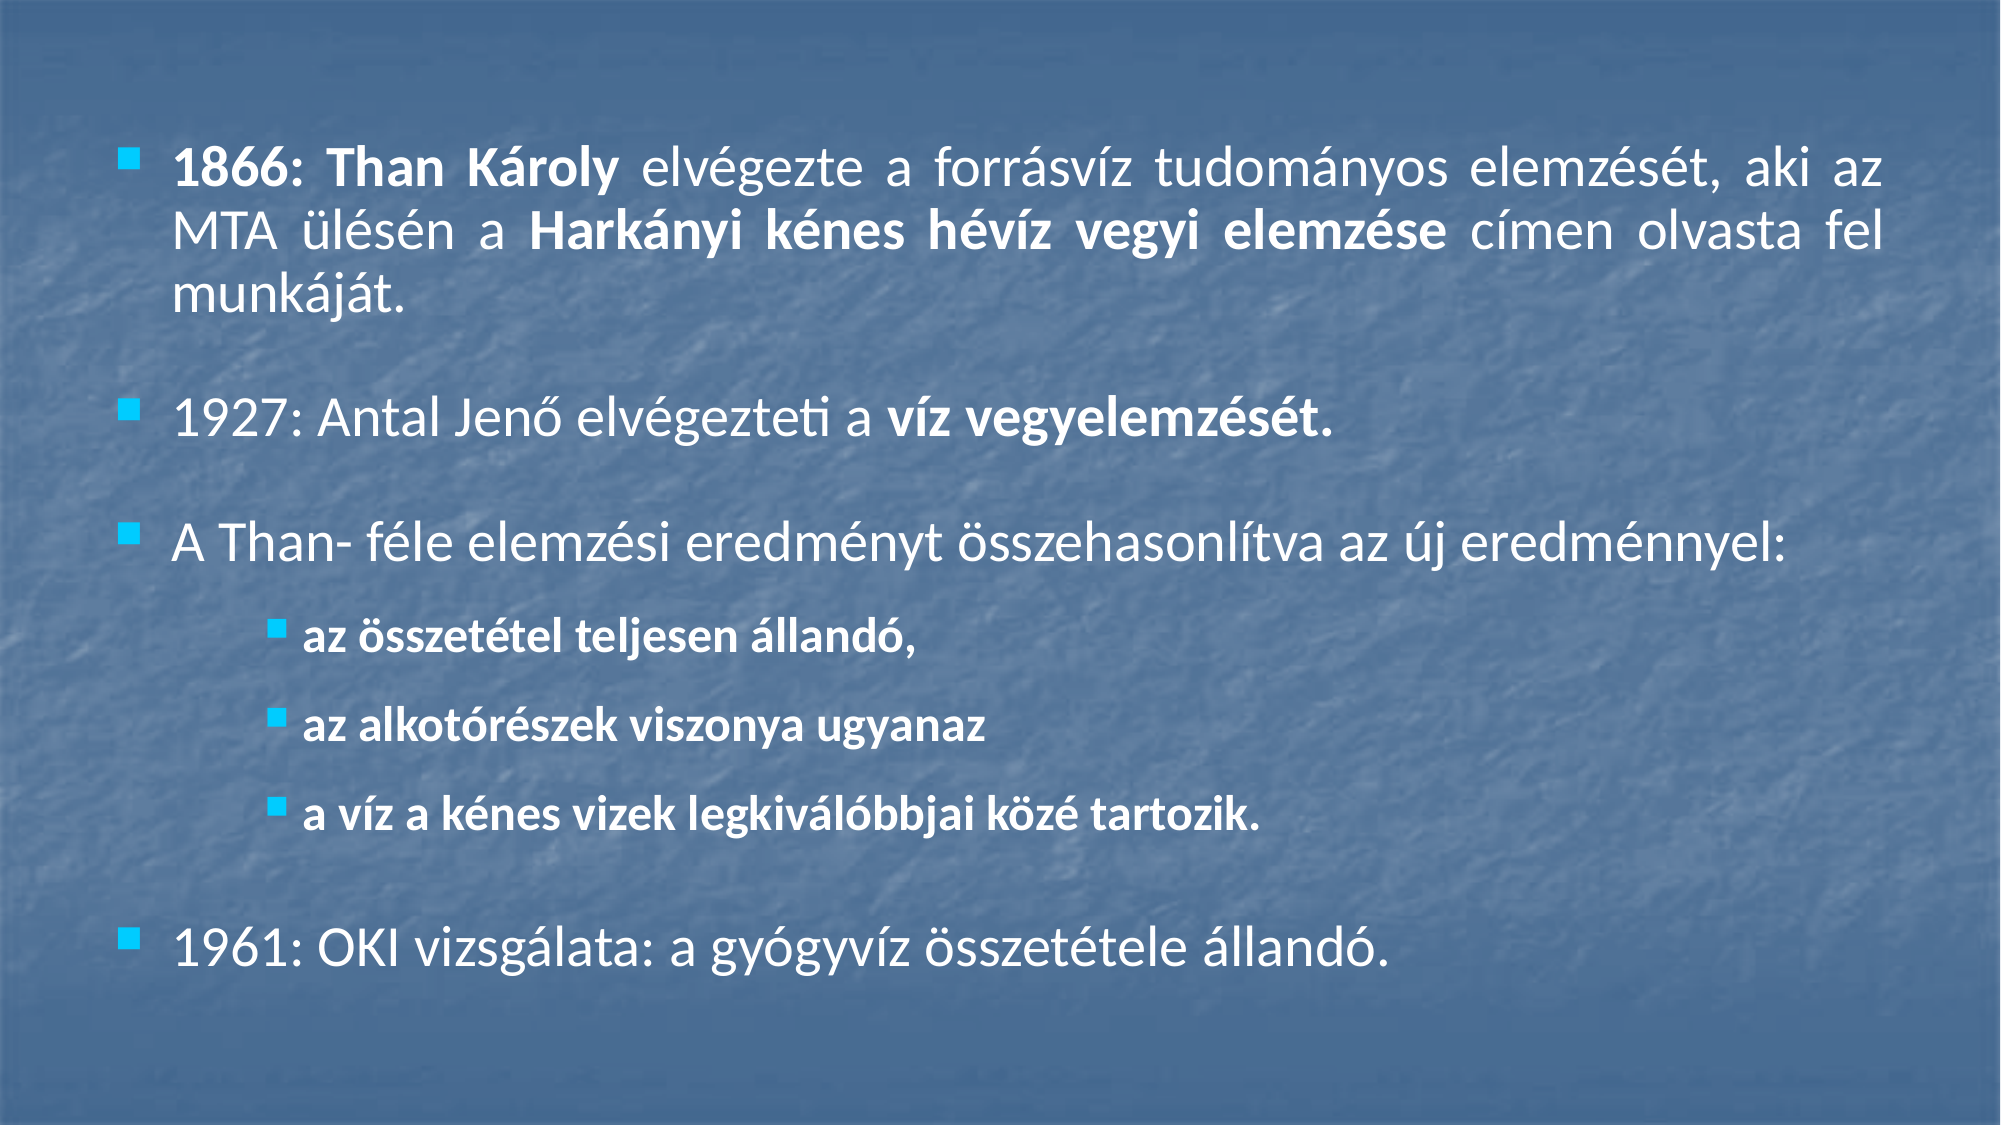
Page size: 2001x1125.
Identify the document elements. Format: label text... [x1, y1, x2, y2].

list 1866: Than Károly elvégezte a forrásvíz tudományos elemzését, aki az MTA ülésén a Harkányi kénes hévíz vegyi elemzése címen olvasta fel munkáját. 1927: Antal Jenő elvégezteti a víz vegyelemzését. A Than- féle elemzési eredményt összehasonlítva az új eredménnyel: az összetétel teljesen állandó, az alkotórészek viszonya ugyanaz a víz a kénes vizek legkiválóbbjai közé tartozik. 1961: OKI vizsgálata: a gyógyvíz összetétele állandó. [99, 128, 1900, 1074]
